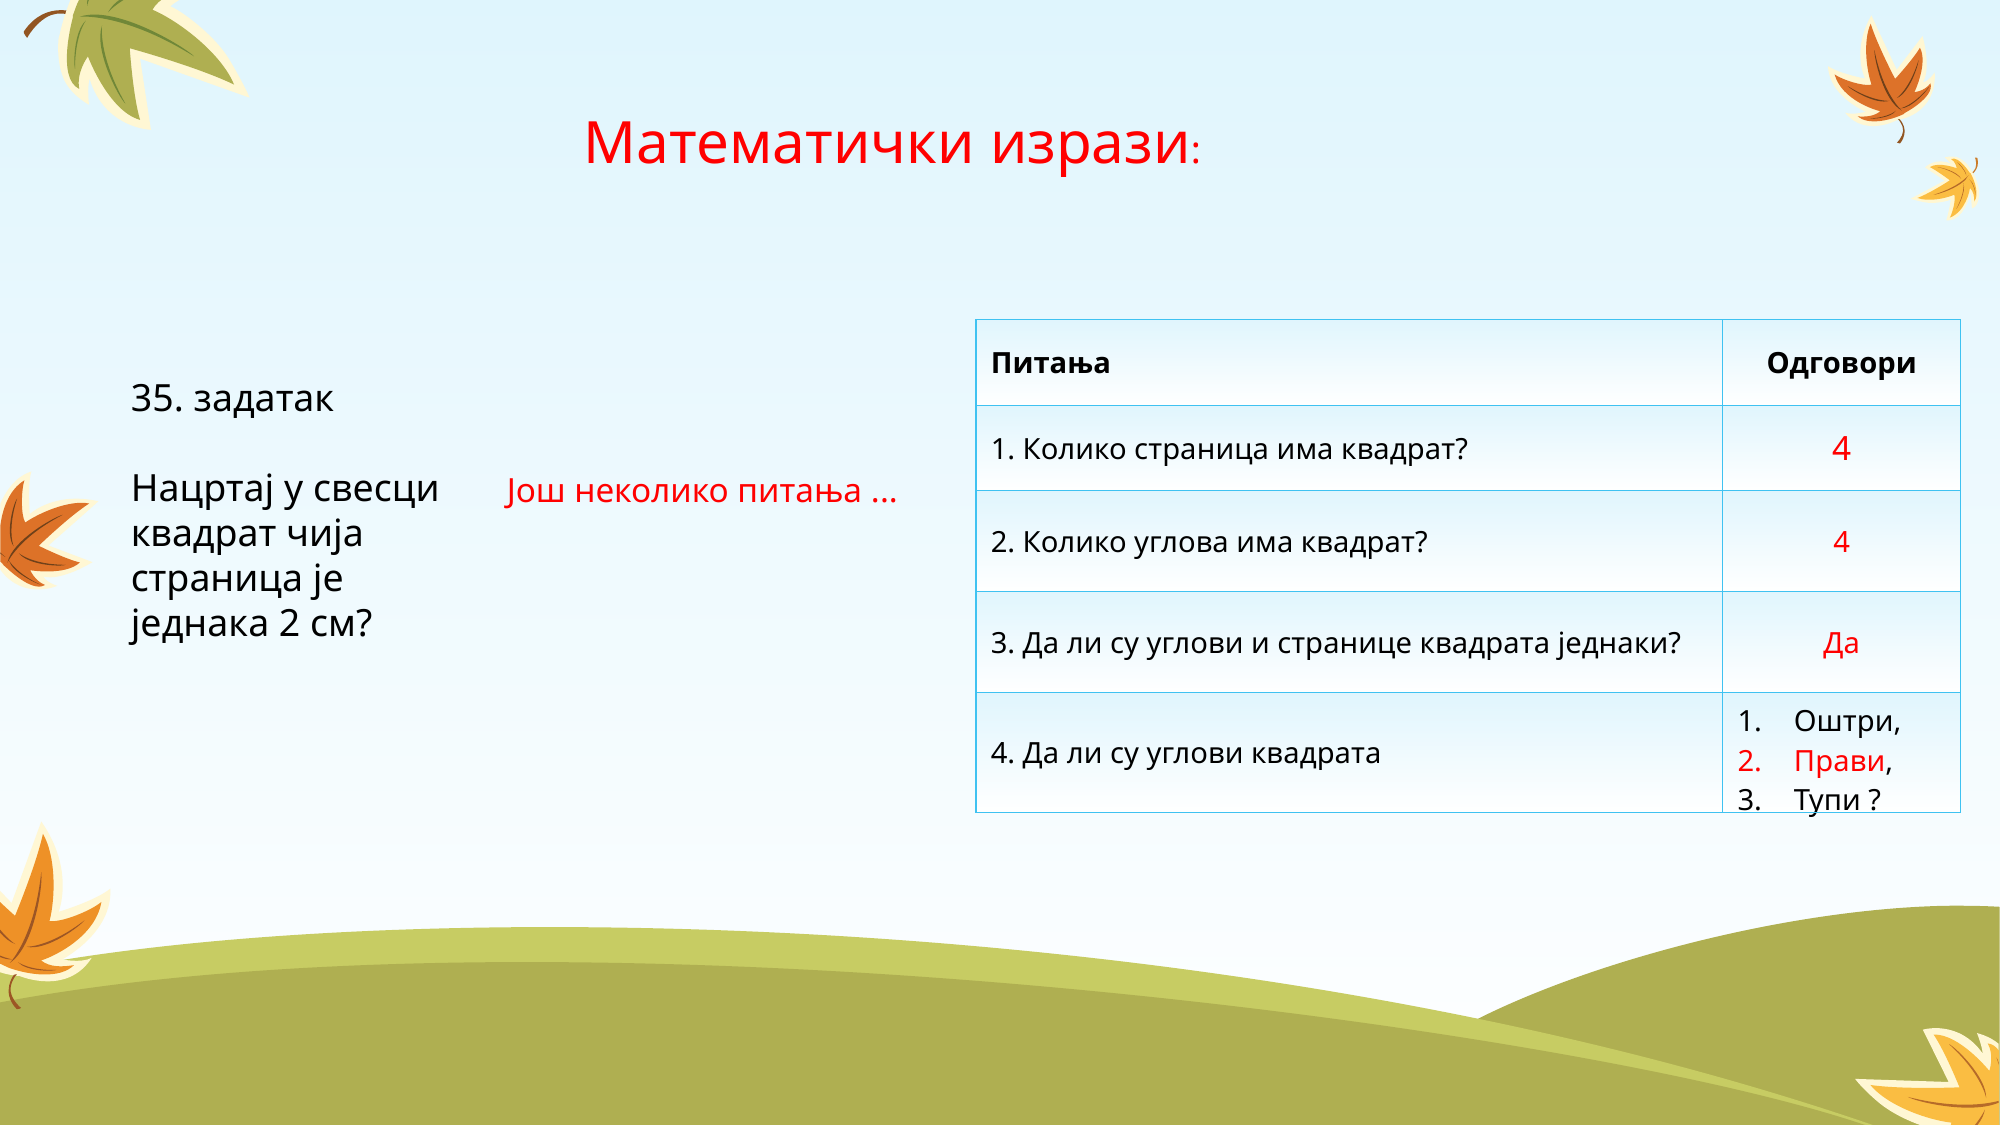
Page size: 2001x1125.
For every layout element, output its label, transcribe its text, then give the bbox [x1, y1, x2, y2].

text_box 35. задатак Нацртај у свесци квадрат чија страница је једнака 2 см? [115, 321, 492, 742]
table_header Одговори [1723, 320, 1960, 405]
table_header Питања [977, 320, 1722, 405]
table_cell 2. Колико углова има квадрат? [977, 491, 1722, 591]
table_cell 3. Да ли су углови и странице квадрата једнаки? [977, 592, 1722, 692]
table_cell 1. Колико страница има квадрат? [977, 406, 1722, 490]
text_box Још неколико питања ... [492, 462, 1000, 517]
table_cell Да [1723, 592, 1960, 692]
table_cell 4 [1723, 406, 1960, 490]
table_cell 4. Да ли су углови квадрата [977, 693, 1722, 812]
table_cell Оштри, Прави, Тупи ? [1723, 693, 1960, 812]
table_cell 4 [1723, 491, 1960, 591]
text_box Математички изрази: [569, 98, 1316, 183]
